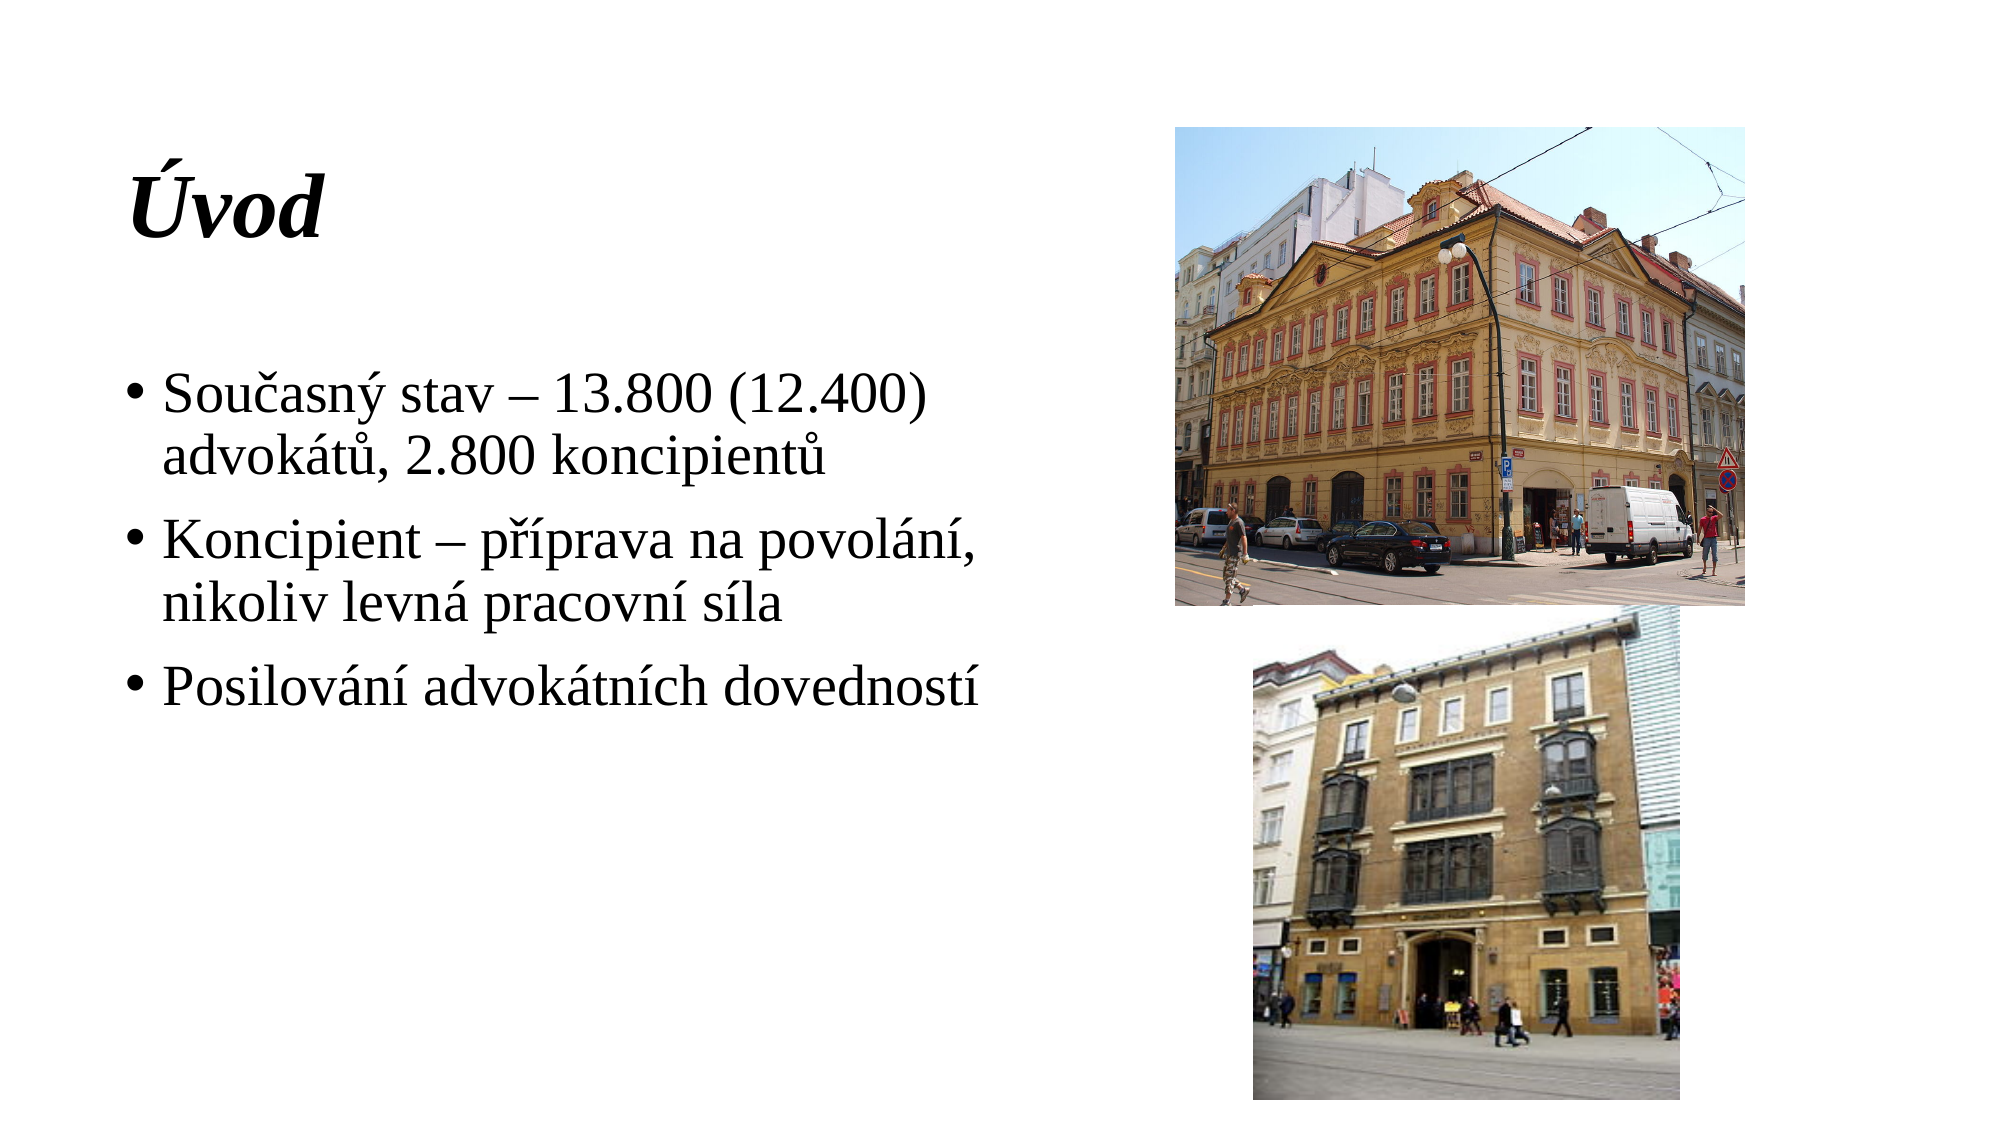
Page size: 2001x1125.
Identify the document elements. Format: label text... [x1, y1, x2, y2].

picture [1174, 127, 1745, 1100]
list Současný stav – 13.800 (12.400) advokátů, 2.800 koncipientů Koncipient – příprava na povolání, nikoliv levná pracovní síla Posilování advokátních dovedností [110, 354, 1105, 992]
title Úvod [110, 99, 592, 317]
